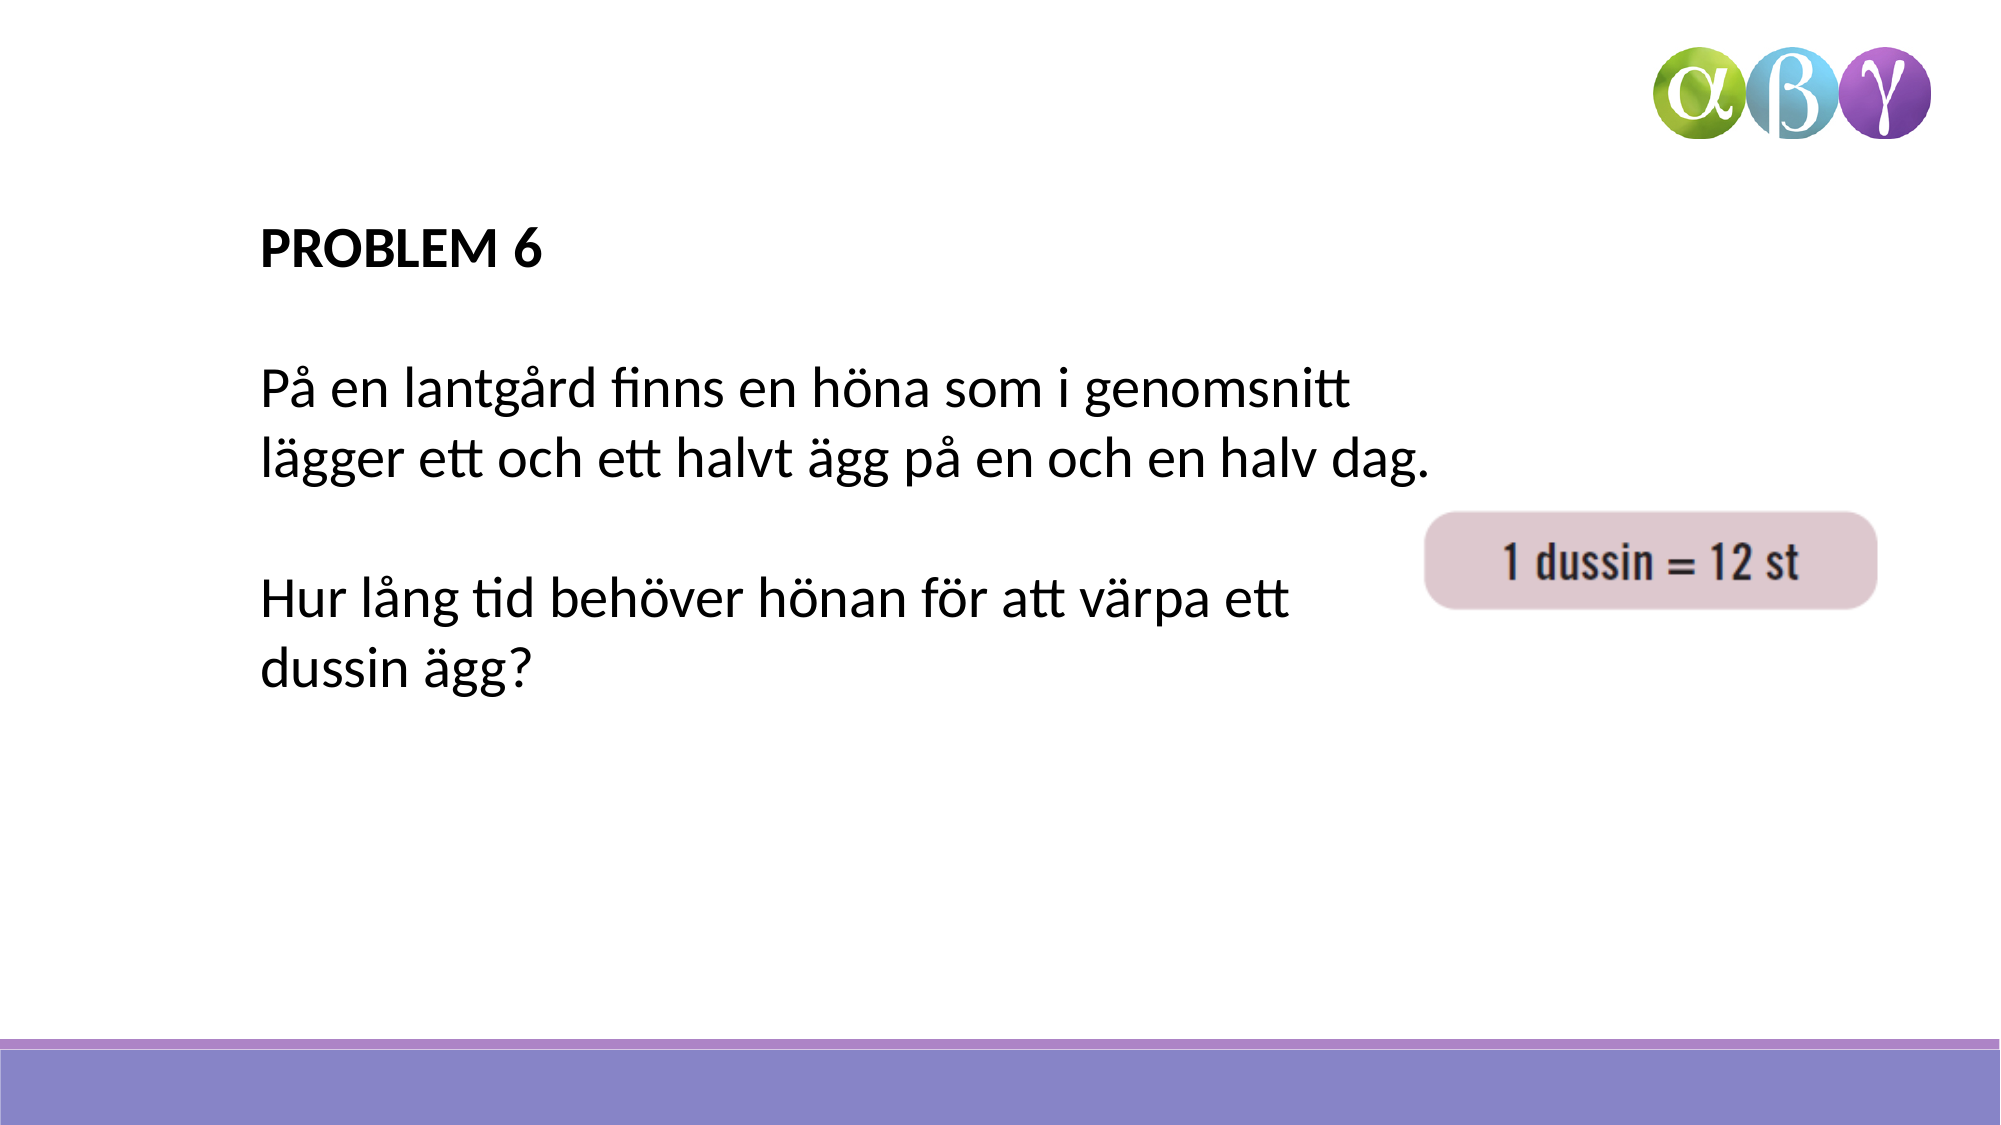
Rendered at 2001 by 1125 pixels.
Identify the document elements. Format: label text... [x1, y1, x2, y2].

picture [1417, 497, 1890, 628]
picture [1652, 46, 1932, 140]
text_box PROBLEM 6 På en lantgård finns en höna som i genomsnitt lägger ett och ett halvt ägg på en och en halv dag. Hur lång tid behöver hönan för att värpa ett dussin ägg? [245, 201, 1460, 706]
